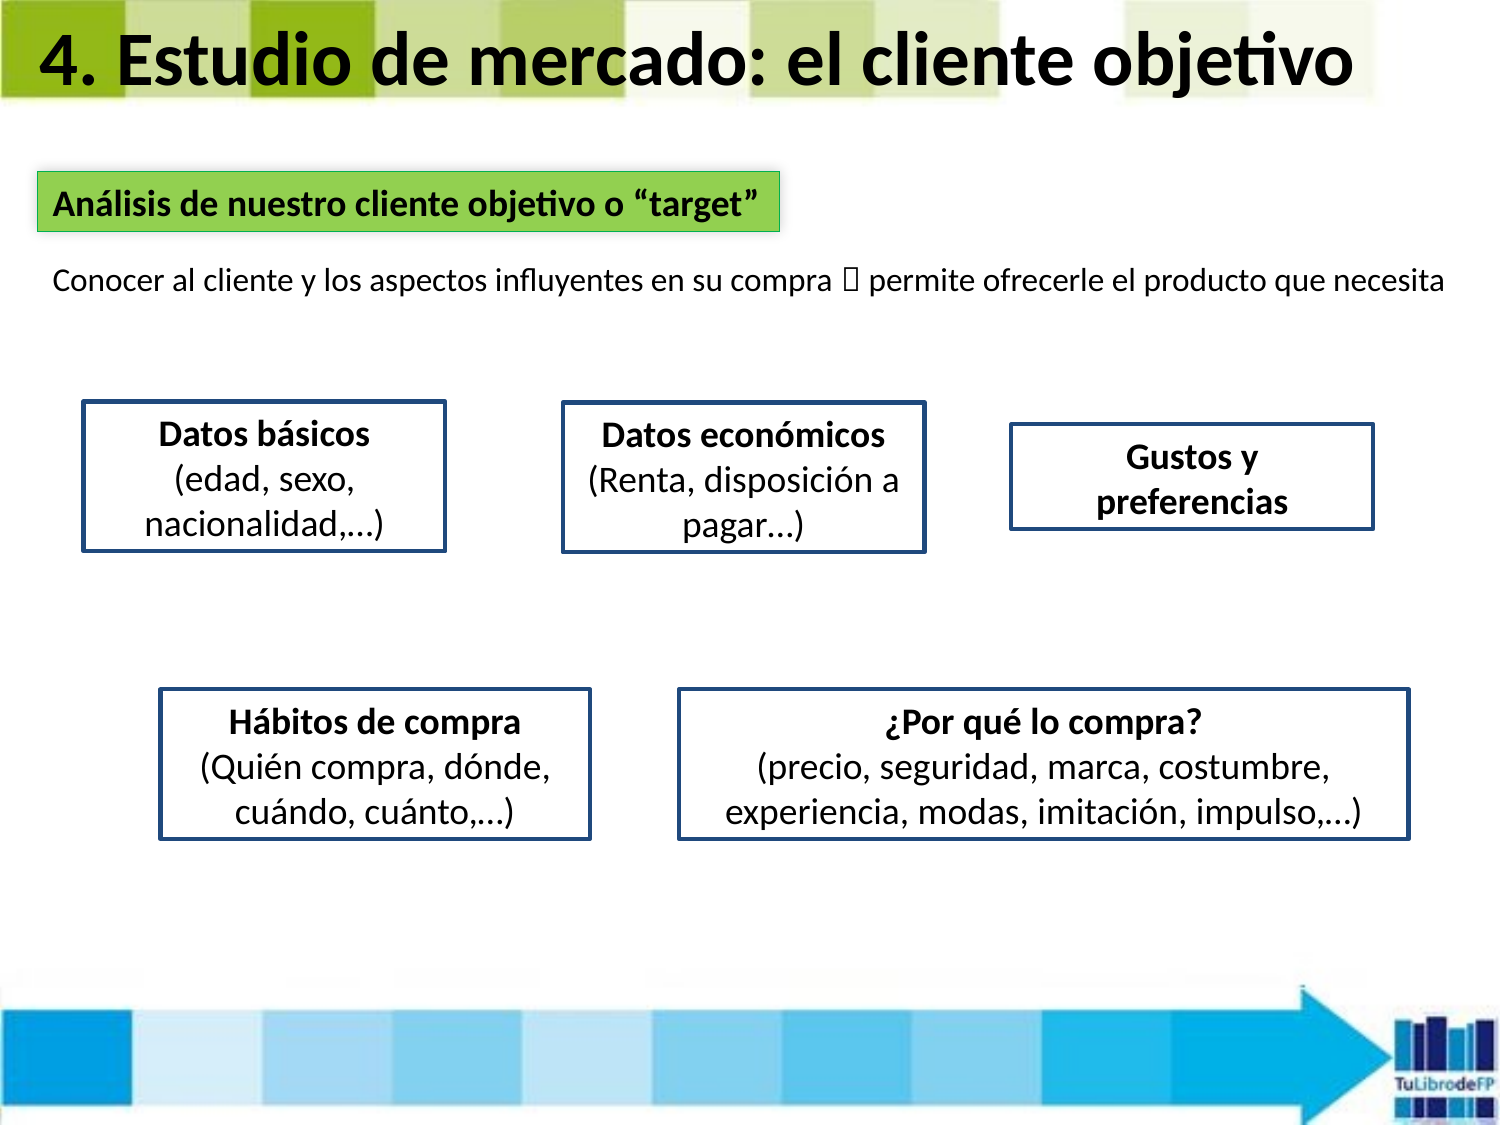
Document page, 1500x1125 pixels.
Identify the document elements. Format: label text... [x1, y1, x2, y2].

text_box ¿Por qué lo compra? (precio, seguridad, marca, costumbre, experiencia, modas, imitación, impulso,…) [679, 689, 1409, 840]
text_box Datos básicos (edad, sexo, nacionalidad,…) [83, 401, 446, 552]
picture [0, 0, 1500, 1125]
text_box Hábitos de compra (Quién compra, dónde, cuándo, cuánto,…) [160, 689, 590, 840]
text_box Análisis de nuestro cliente objetivo o “target” [37, 171, 780, 232]
text_box 4. Estudio de mercado: el cliente objetivo [24, 6, 1430, 102]
text_box Gustos y preferencias [1011, 424, 1374, 530]
text_box Conocer al cliente y los aspectos influyentes en su compra  permite ofrecerle el producto que necesita [37, 251, 1496, 306]
text_box Datos económicos (Renta, disposición a pagar…) [562, 402, 925, 553]
